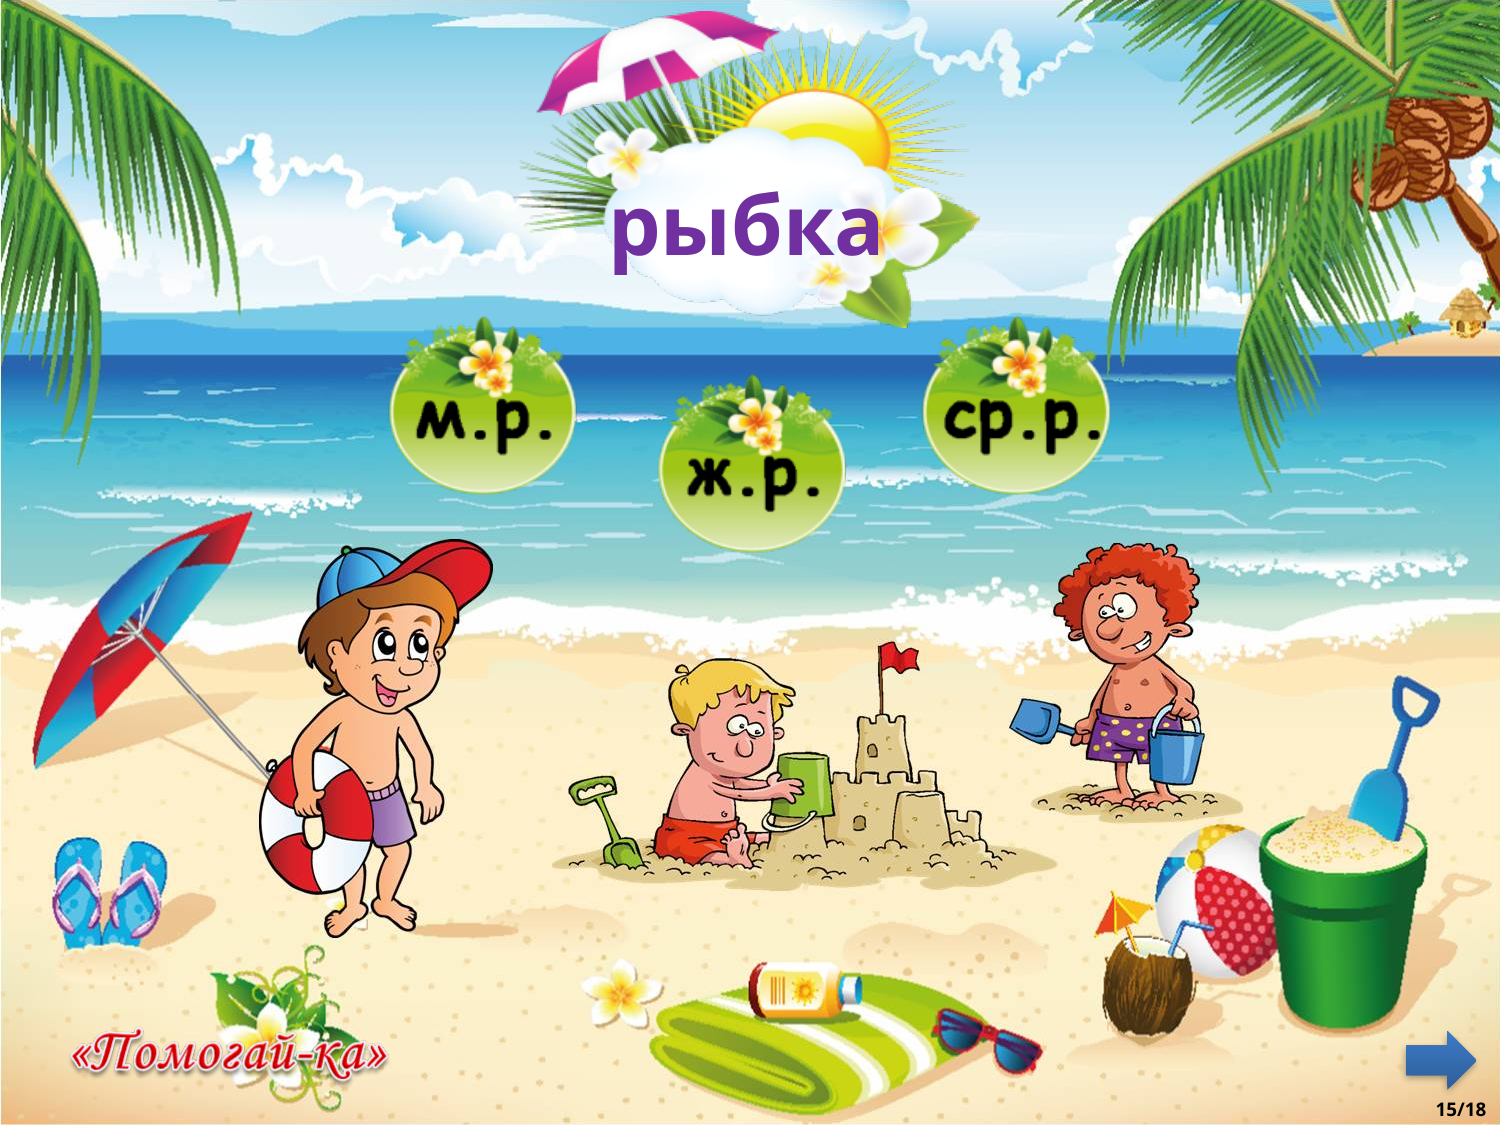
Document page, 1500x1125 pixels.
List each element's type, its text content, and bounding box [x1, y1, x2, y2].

text_box 15/18 [1420, 1089, 1500, 1125]
text_box [1406, 1031, 1477, 1090]
picture [0, 0, 1500, 1125]
